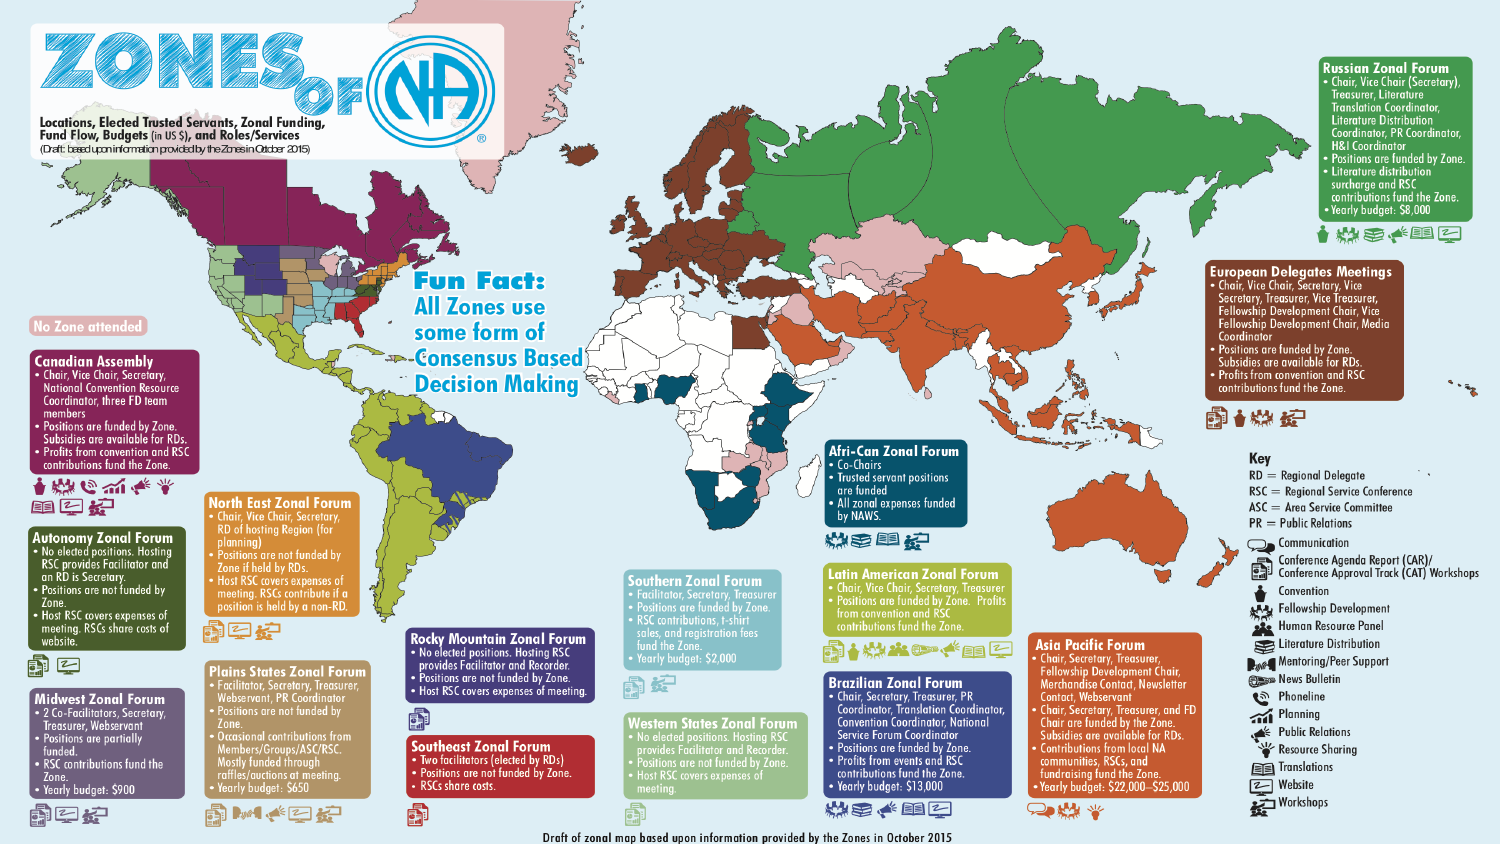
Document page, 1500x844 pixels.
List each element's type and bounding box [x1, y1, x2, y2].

list [0, 0, 1500, 844]
